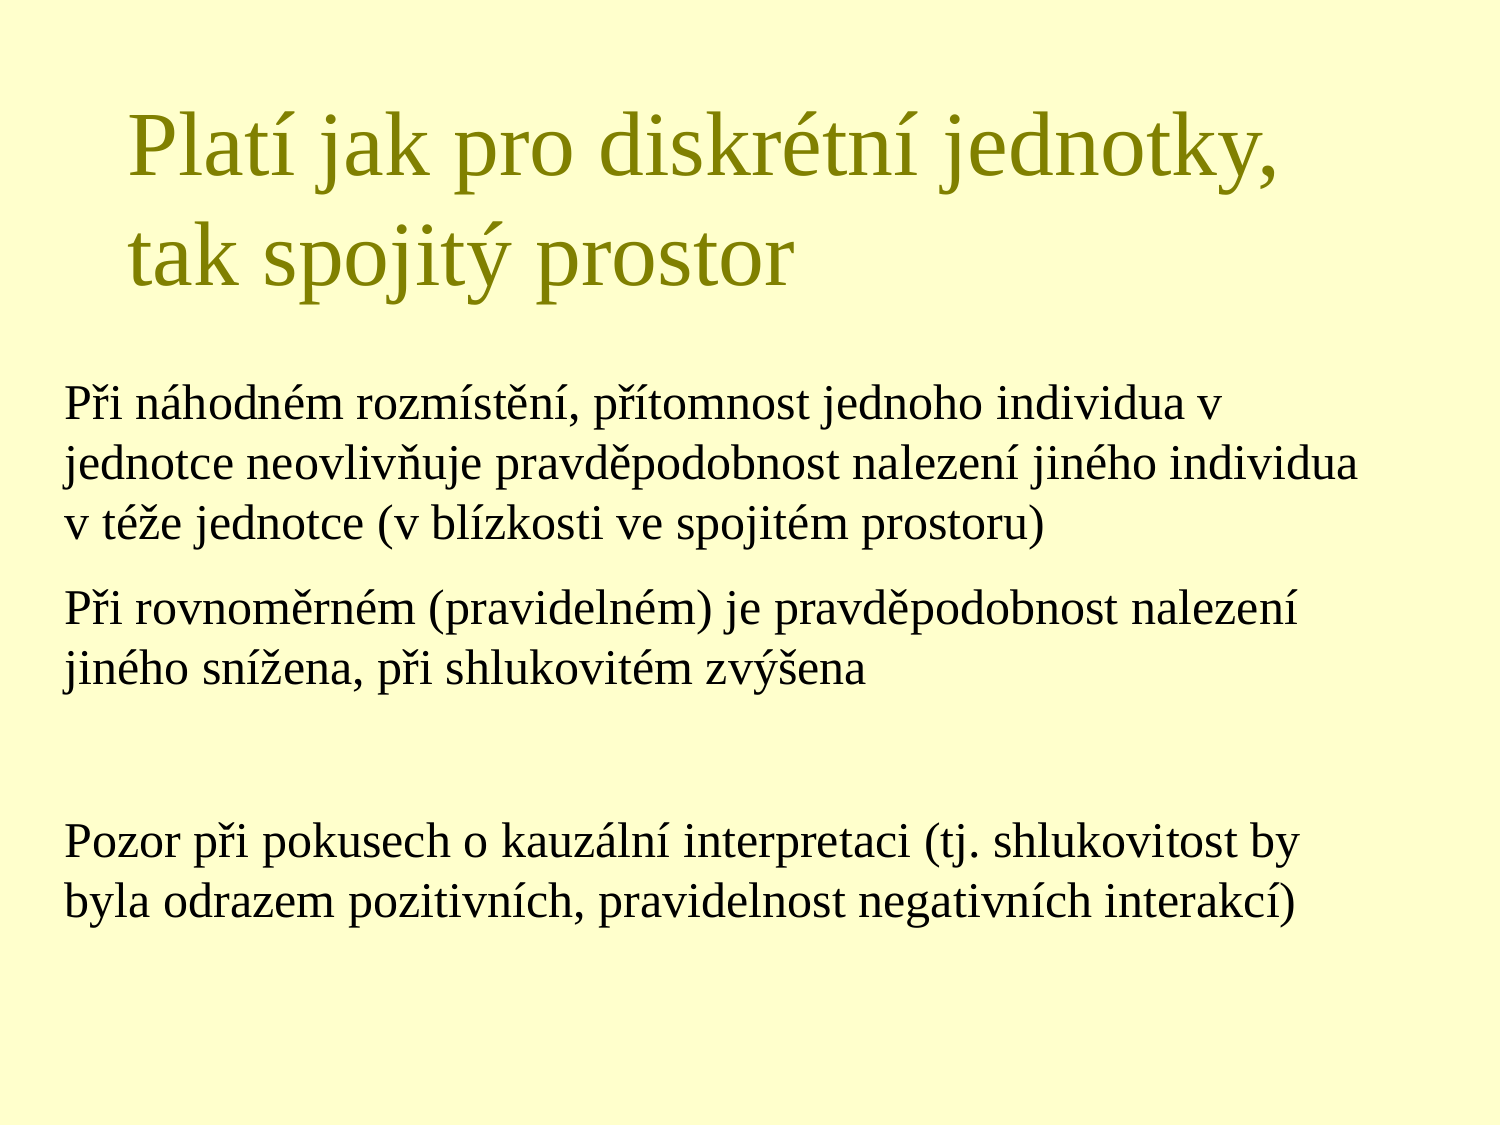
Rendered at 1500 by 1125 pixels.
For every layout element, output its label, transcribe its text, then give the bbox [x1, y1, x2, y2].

text_box Při náhodném rozmístění, přítomnost jednoho individua v jednotce neovlivňuje pravděpodobnost nalezení jiného individua v téže jednotce (v blízkosti ve spojitém prostoru) Při rovnoměrném (pravidelném) je pravděpodobnost nalezení jiného snížena, při shlukovitém zvýšena [49, 362, 1388, 703]
text_box Pozor při pokusech o kauzální interpretaci (tj. shlukovitost by byla odrazem pozitivních, pravidelnost negativních interakcí) [49, 799, 1338, 935]
title Platí jak pro diskrétní jednotky, tak spojitý prostor [112, 99, 1388, 288]
